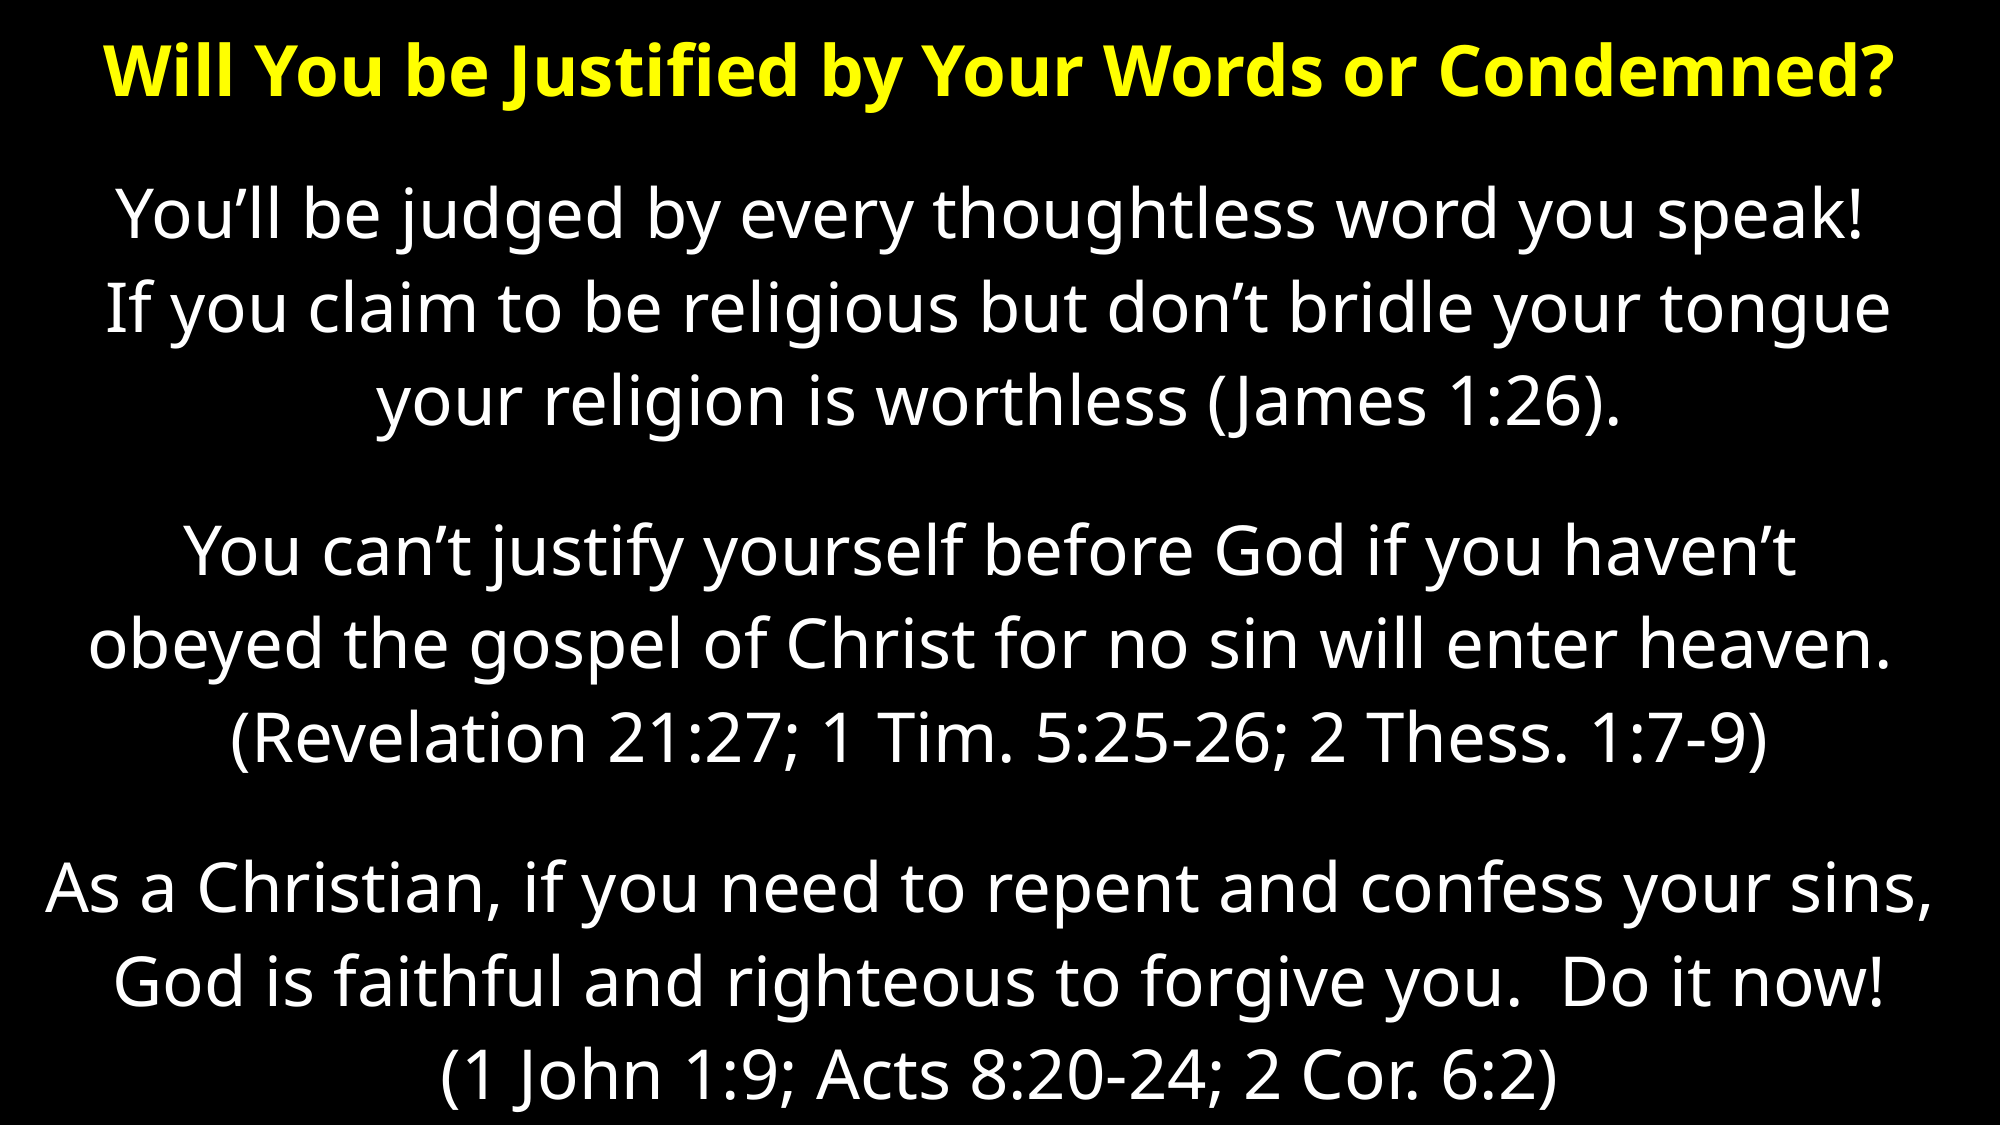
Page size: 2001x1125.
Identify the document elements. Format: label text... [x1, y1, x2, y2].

list You’ll be judged by every thoughtless word you speak! If you claim to be religious but don’t bridle your tongue your religion is worthless (James 1:26). You can’t justify yourself before God if you haven’t obeyed the gospel of Christ for no sin will enter heaven. (Revelation 21:27; 1 Tim. 5:25-26; 2 Thess. 1:7-9) As a Christian, if you need to repent and confess your sins, God is faithful and righteous to forgive you. Do it now! (1 John 1:9; Acts 8:20-24; 2 Cor. 6:2) [0, 171, 2000, 1125]
title Will You be Justified by Your Words or Condemned? [0, 0, 2000, 148]
